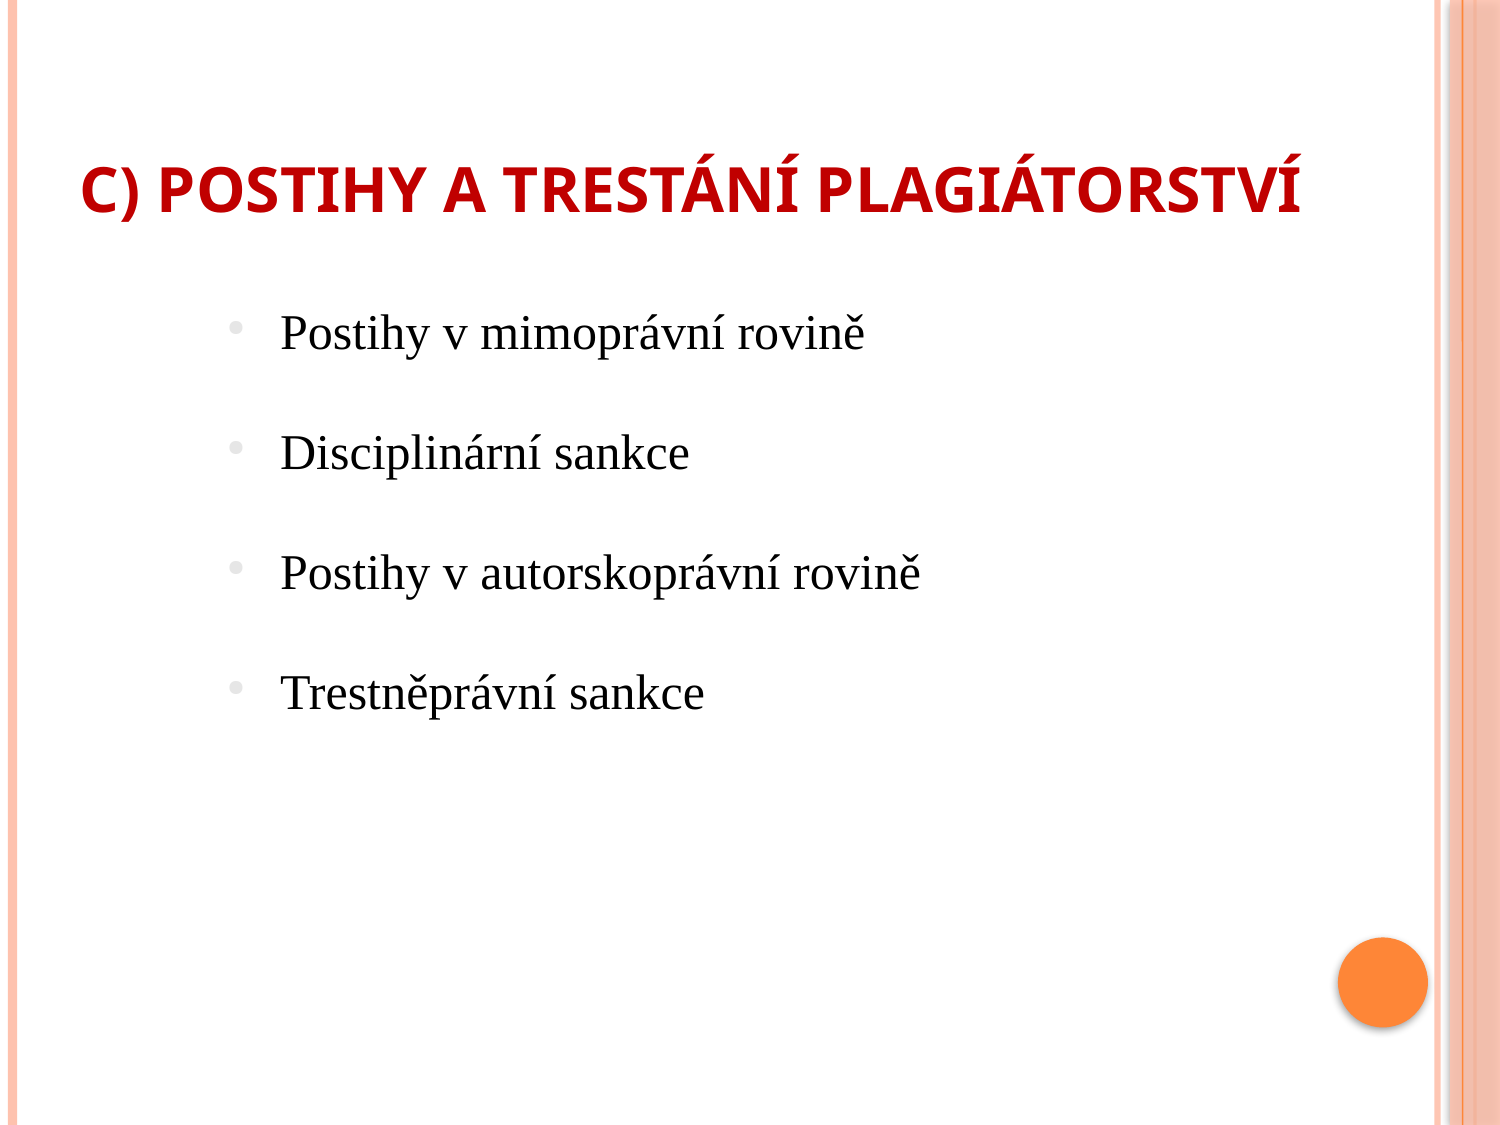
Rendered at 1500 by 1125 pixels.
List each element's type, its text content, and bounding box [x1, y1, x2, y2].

list Postihy v mimoprávní rovině Disciplinární sankce Postihy v autorskoprávní rovině Trestněprávní sankce [194, 292, 1500, 1027]
title C) Postihy a trestání plagiátorství [0, 45, 1350, 233]
